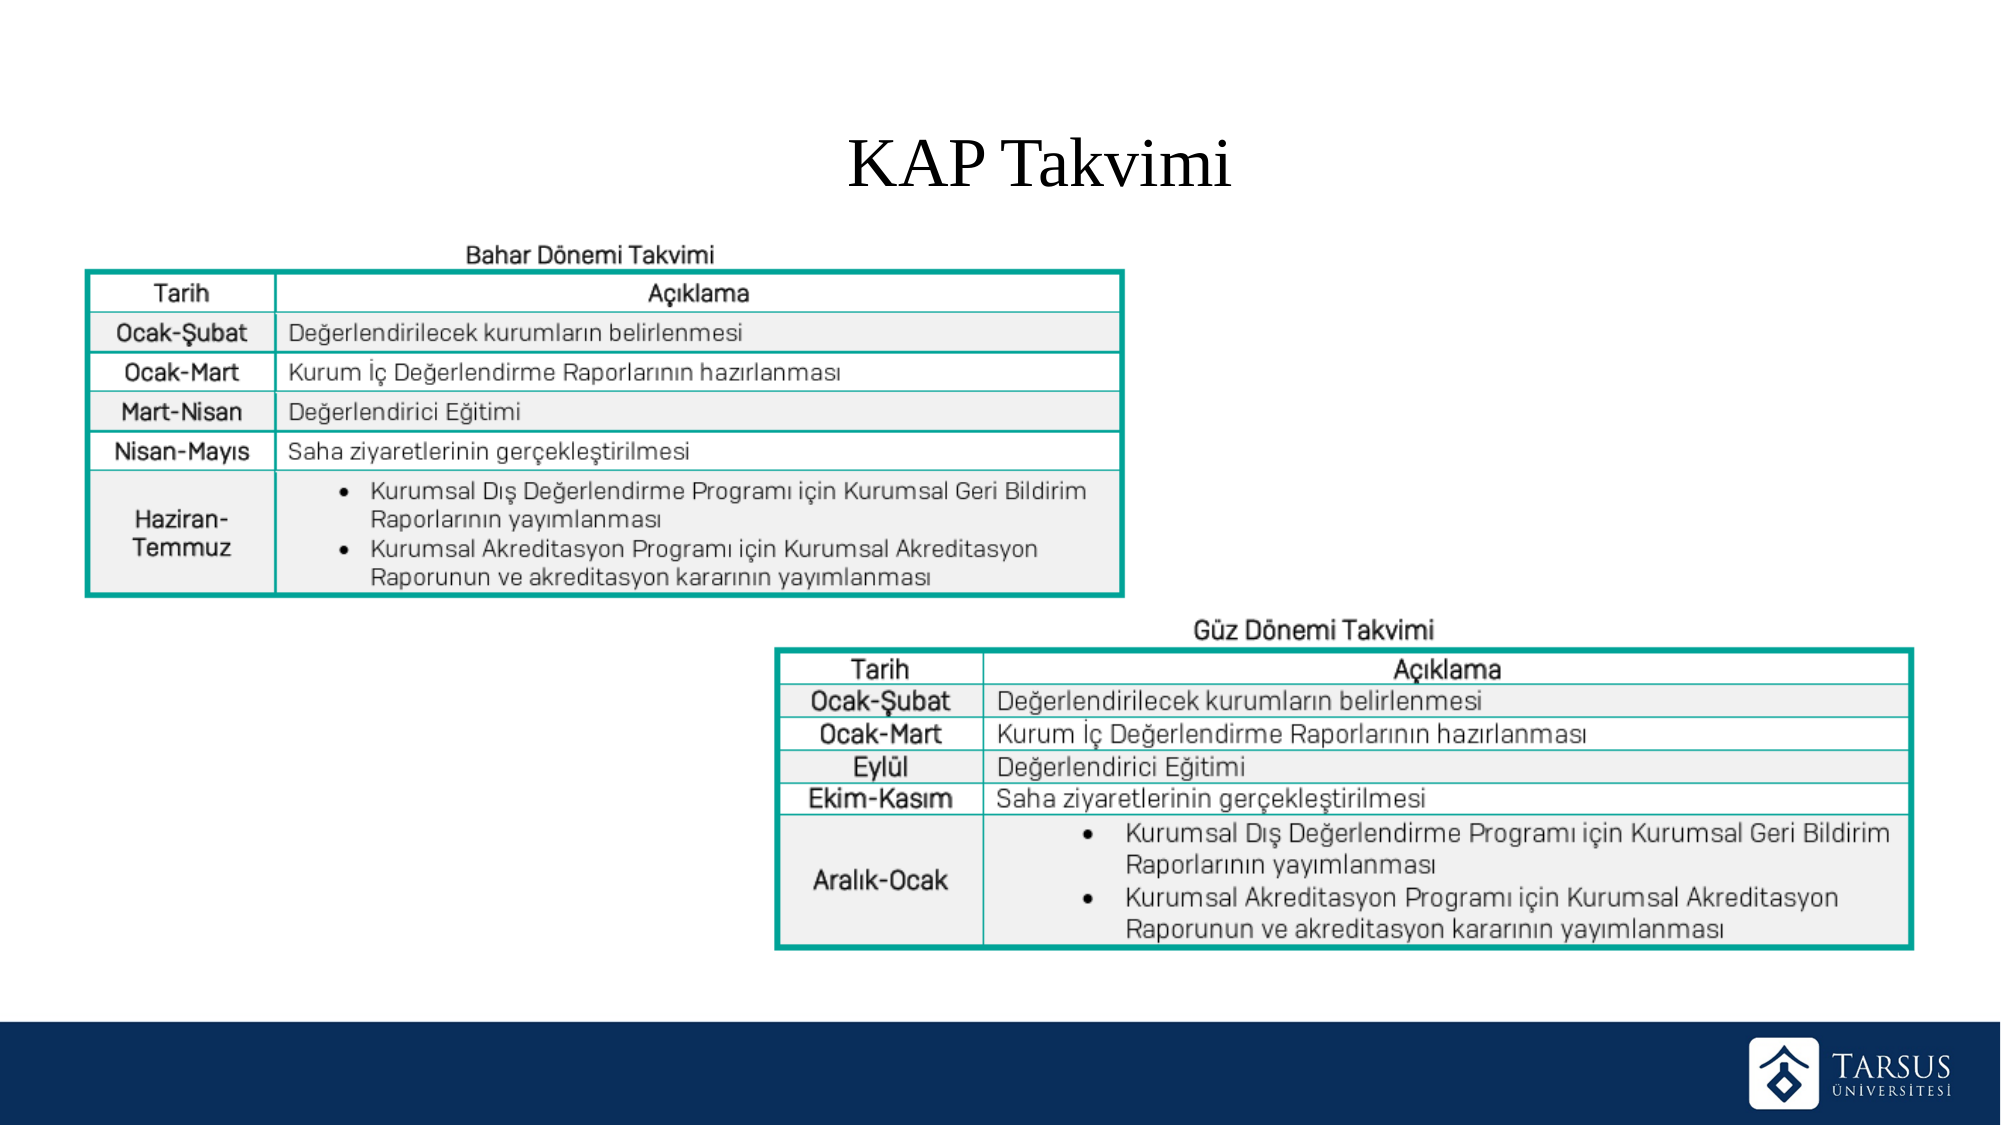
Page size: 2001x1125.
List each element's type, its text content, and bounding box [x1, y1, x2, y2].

text_box KAP Takvimi [178, 117, 1904, 209]
picture [0, 0, 2001, 1125]
